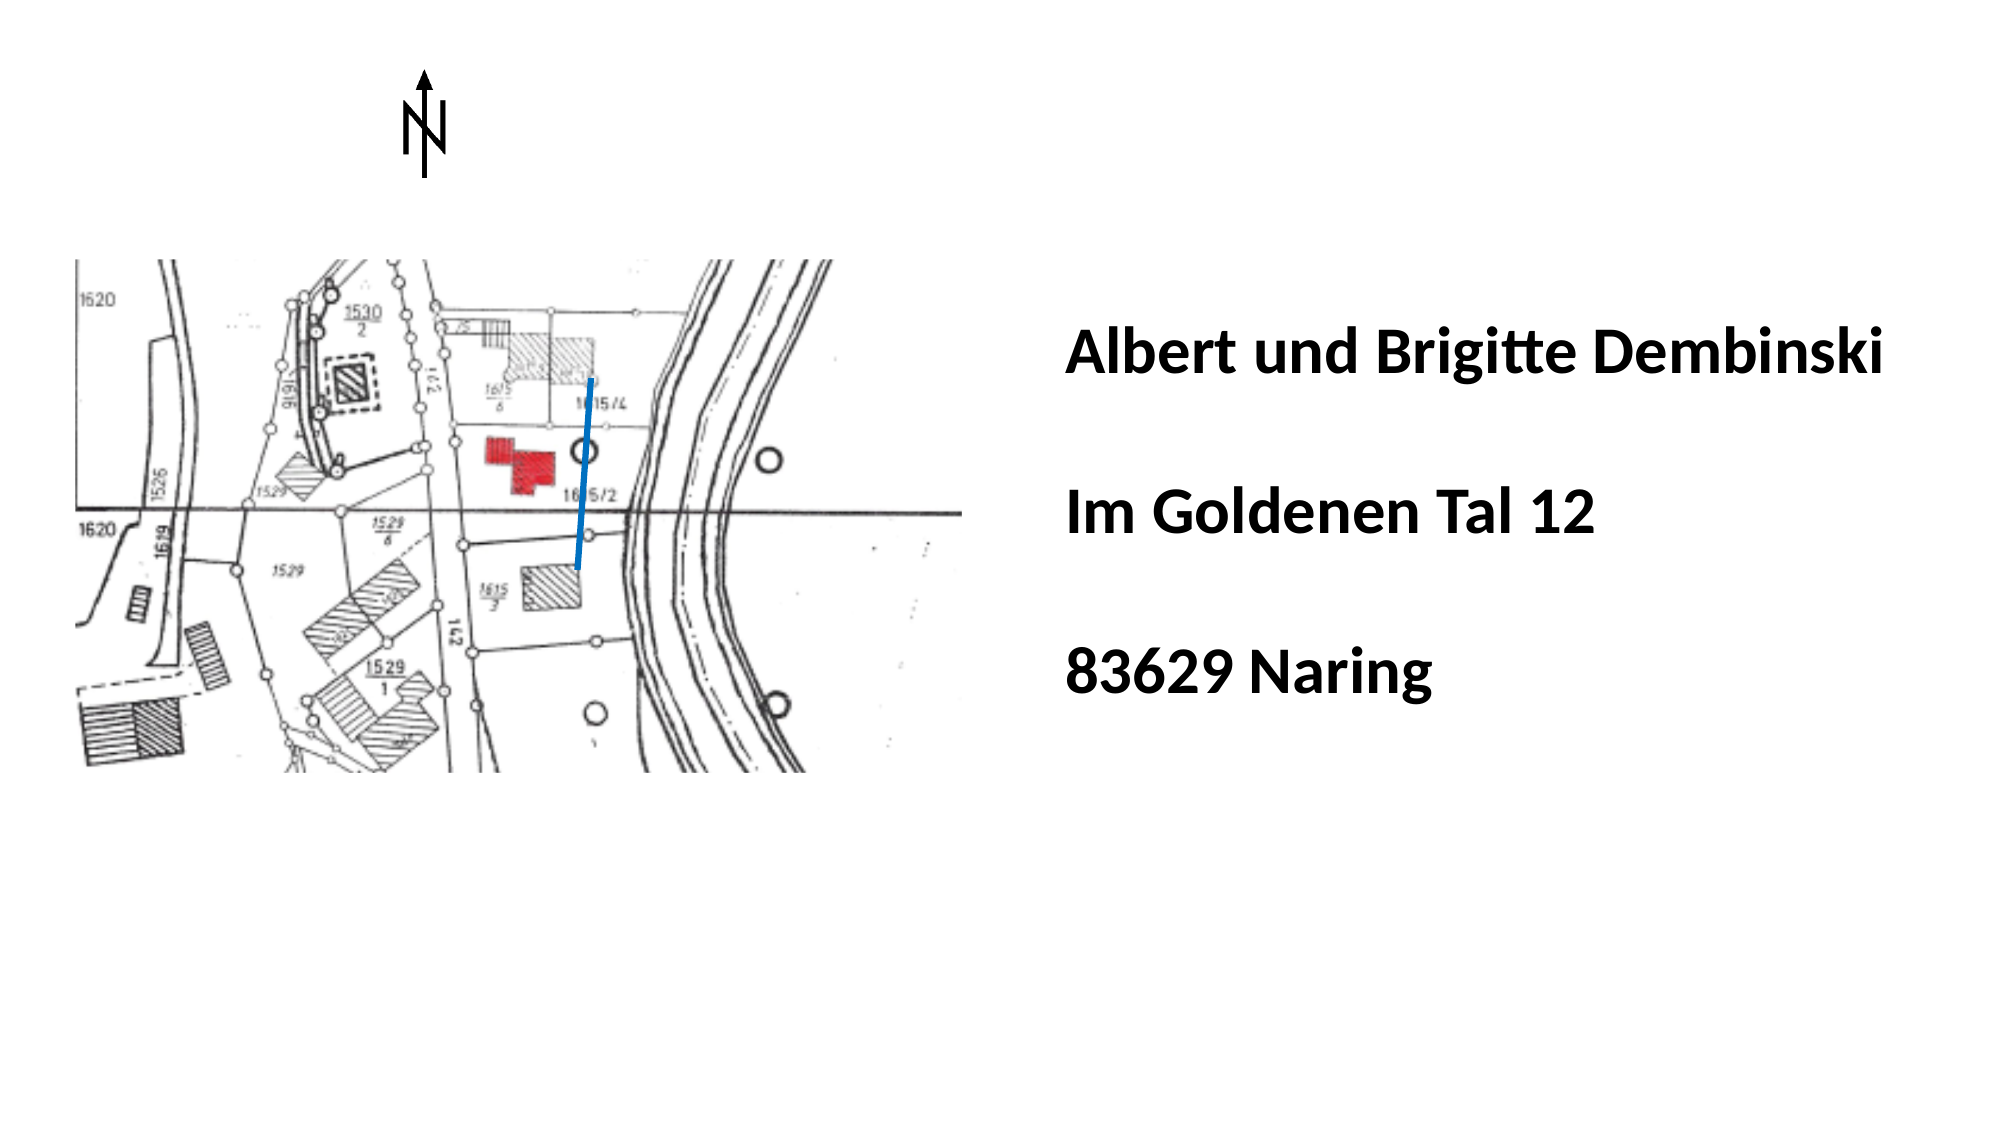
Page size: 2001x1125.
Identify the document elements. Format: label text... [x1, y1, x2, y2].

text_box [577, 377, 591, 570]
picture [74, 258, 962, 773]
text_box Albert und Brigitte Dembinski Im Goldenen Tal 12 83629 Naring [1050, 299, 1902, 715]
picture [243, 63, 605, 184]
